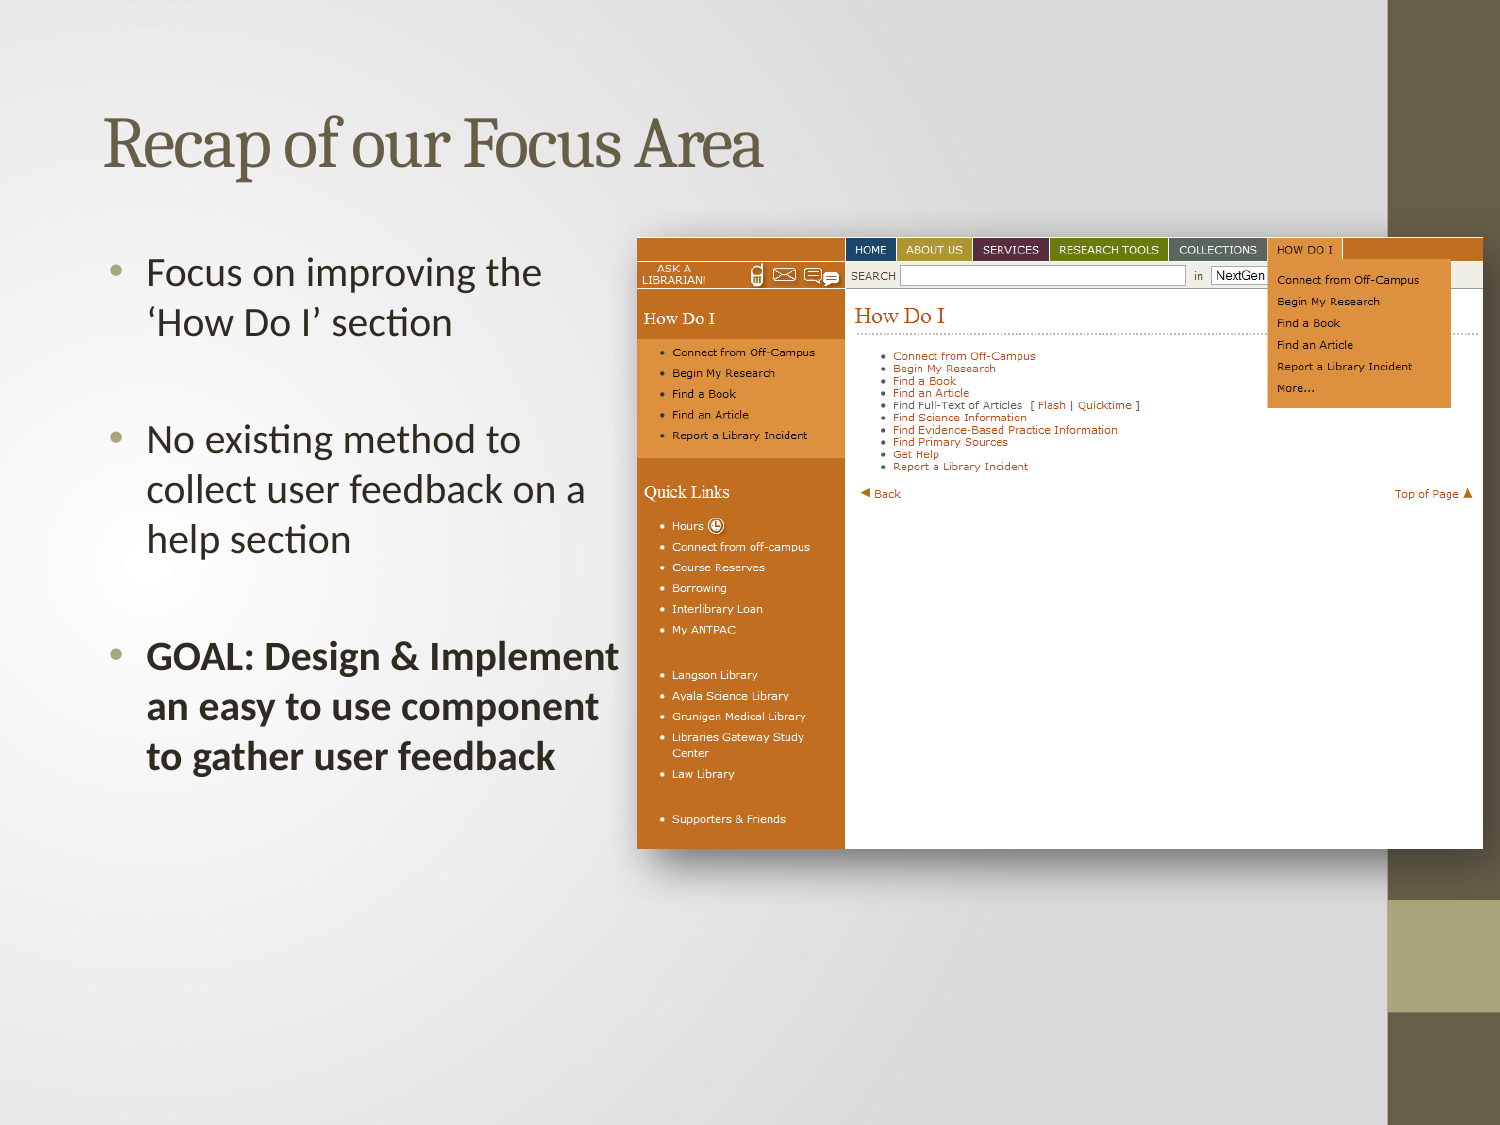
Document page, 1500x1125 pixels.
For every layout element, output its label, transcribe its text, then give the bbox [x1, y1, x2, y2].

title Recap of our Focus Area [87, 87, 1430, 191]
picture [636, 236, 1483, 850]
list Focus on improving the ‘How Do I’ section No existing method to collect user feedback on a help section GOAL: Design & Implement an easy to use component to gather user feedback [74, 237, 1418, 925]
